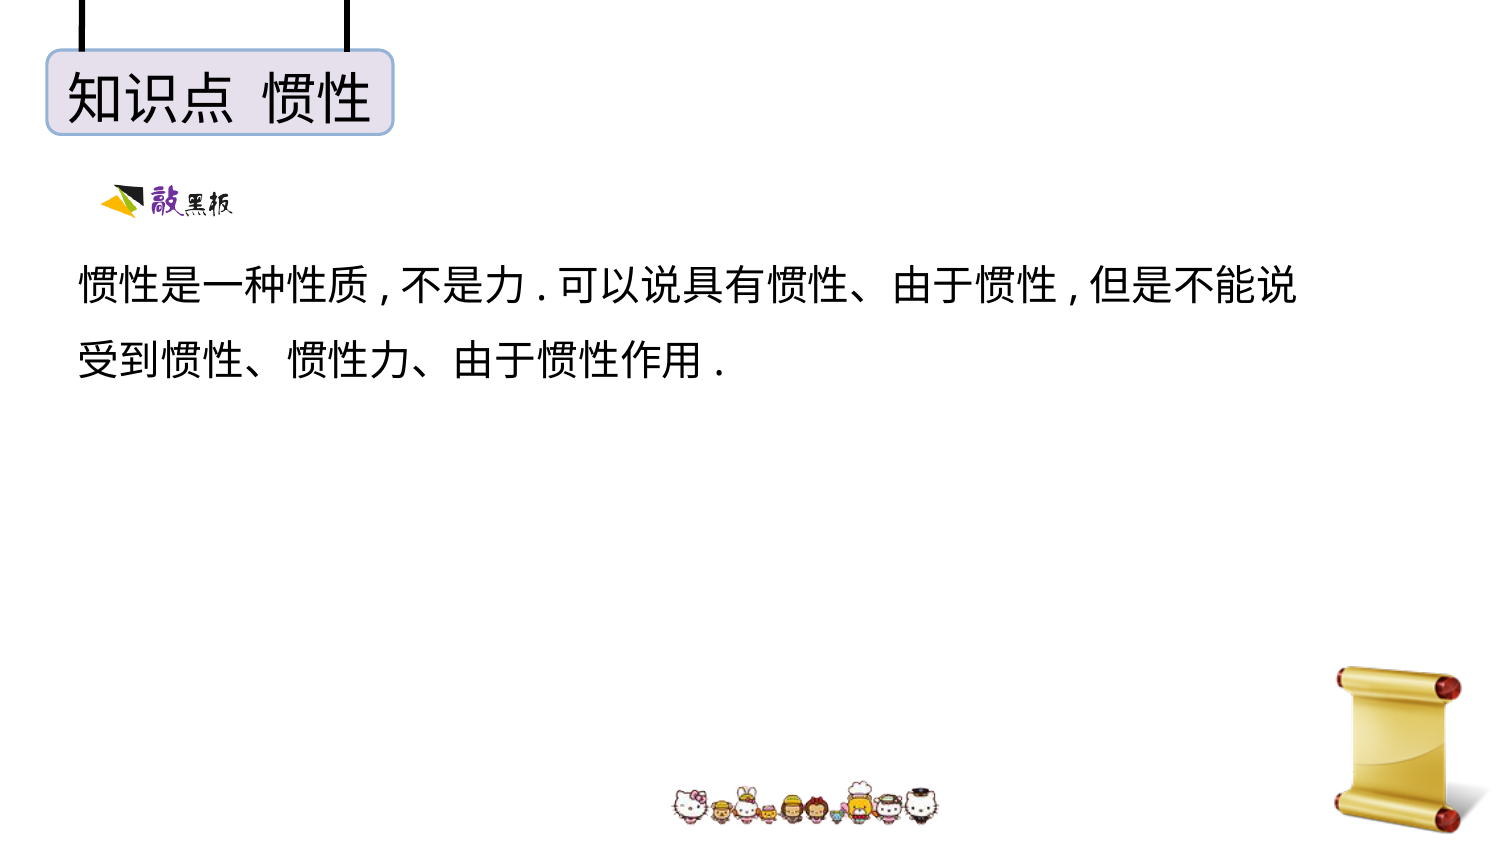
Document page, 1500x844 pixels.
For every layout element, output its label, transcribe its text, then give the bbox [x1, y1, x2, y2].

picture [1312, 658, 1499, 844]
picture [99, 166, 248, 231]
picture [650, 763, 962, 844]
text_box 惯性是一种性质,不是力.可以说具有惯性、由于惯性,但是不能说受到惯性、惯性力、由于惯性作用. [66, 228, 1330, 390]
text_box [46, 0, 394, 135]
